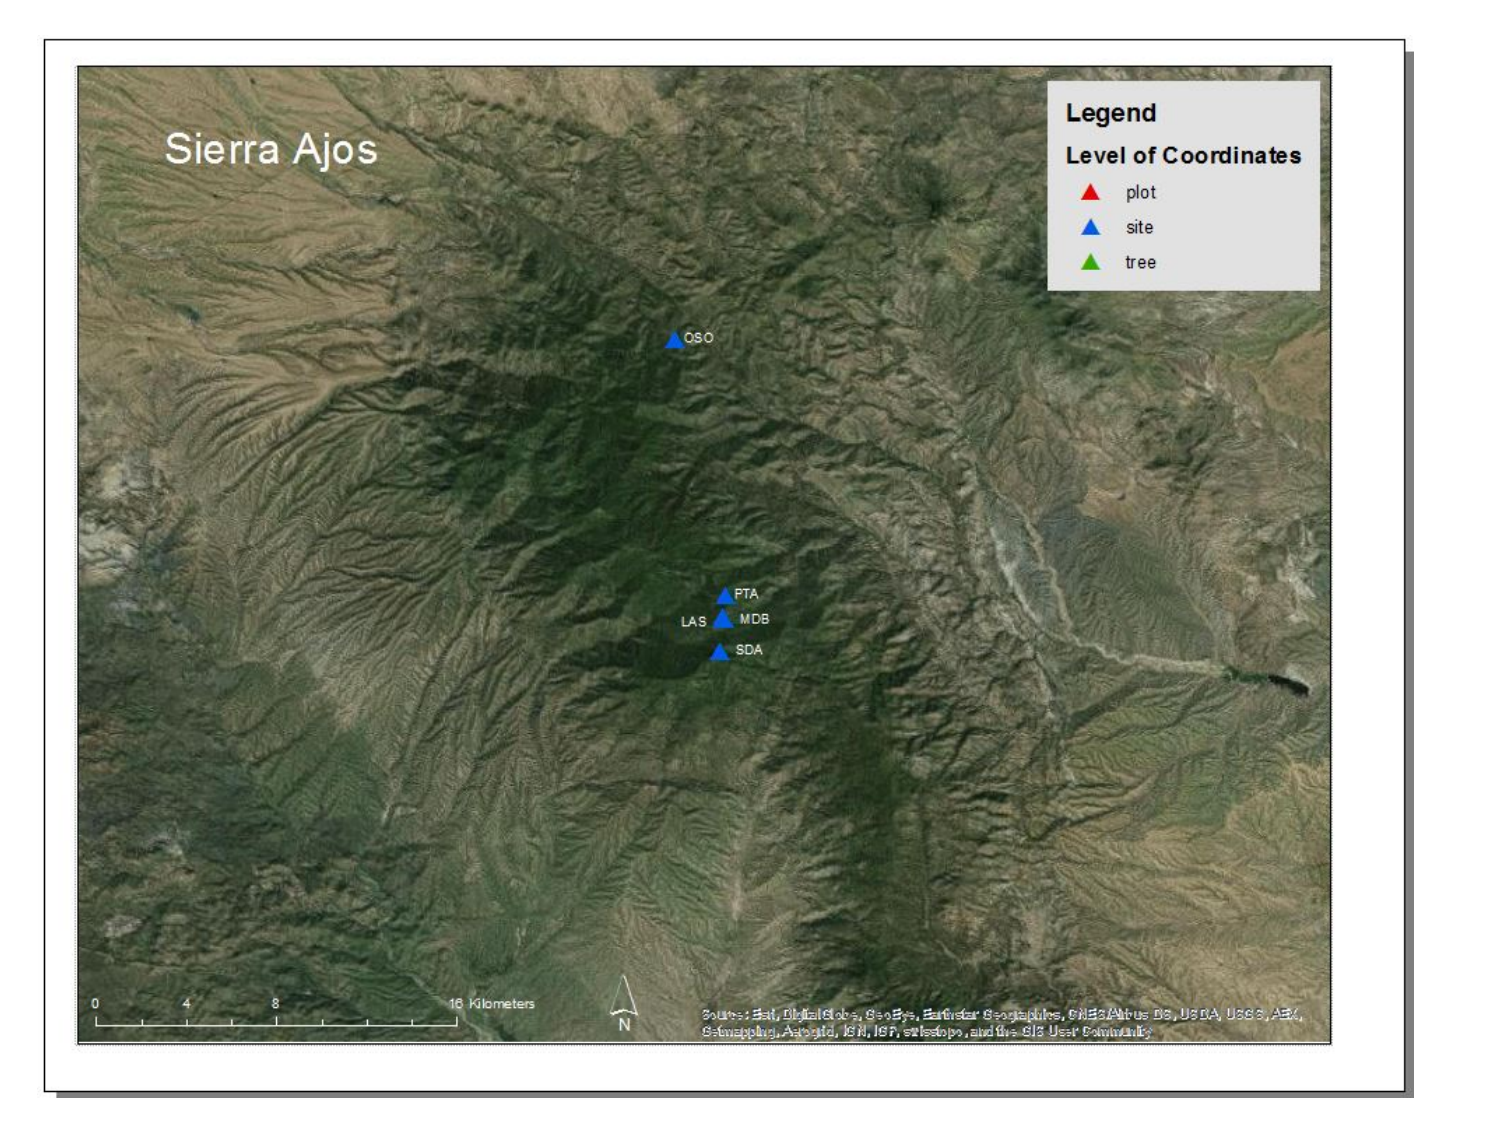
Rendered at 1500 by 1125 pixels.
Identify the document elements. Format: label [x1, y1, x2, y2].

picture [37, 35, 1414, 1098]
